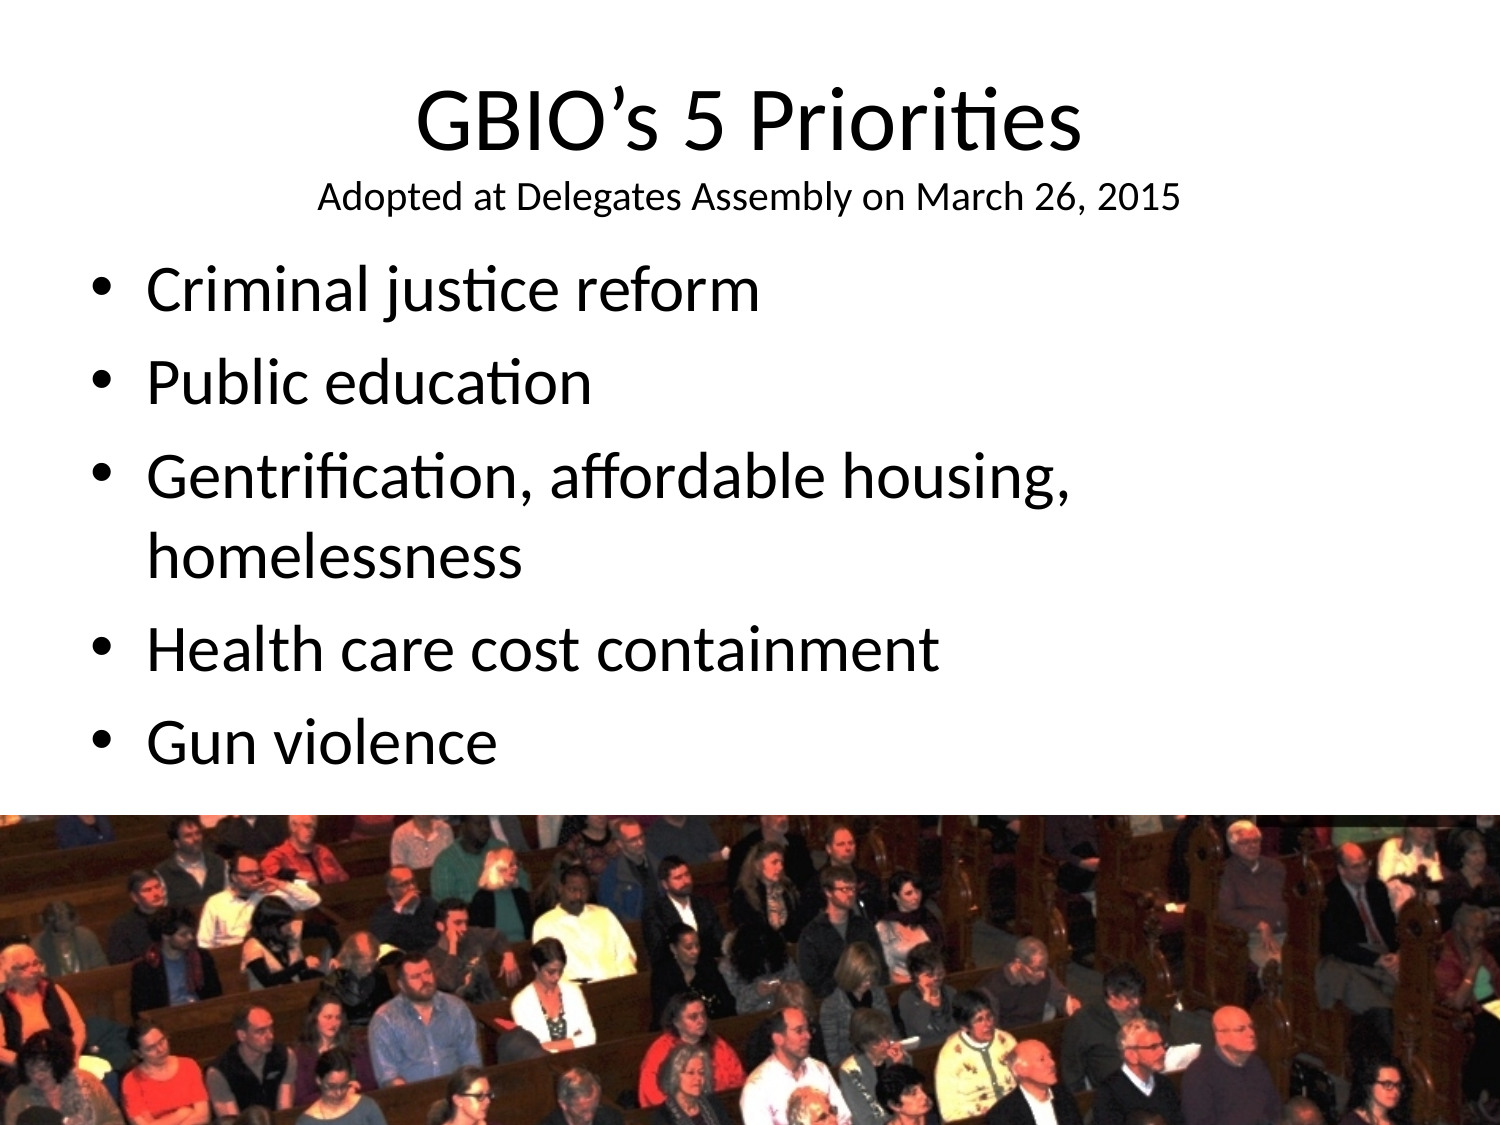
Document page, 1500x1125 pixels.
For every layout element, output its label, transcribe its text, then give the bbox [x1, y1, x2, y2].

title GBIO’s 5 Priorities Adopted at Delegates Assembly on March 26, 2015 [75, 45, 1425, 233]
list Criminal justice reform Public education Gentrification, affordable housing, homelessness Health care cost containment Gun violence [75, 237, 1425, 813]
picture [0, 815, 1500, 1125]
